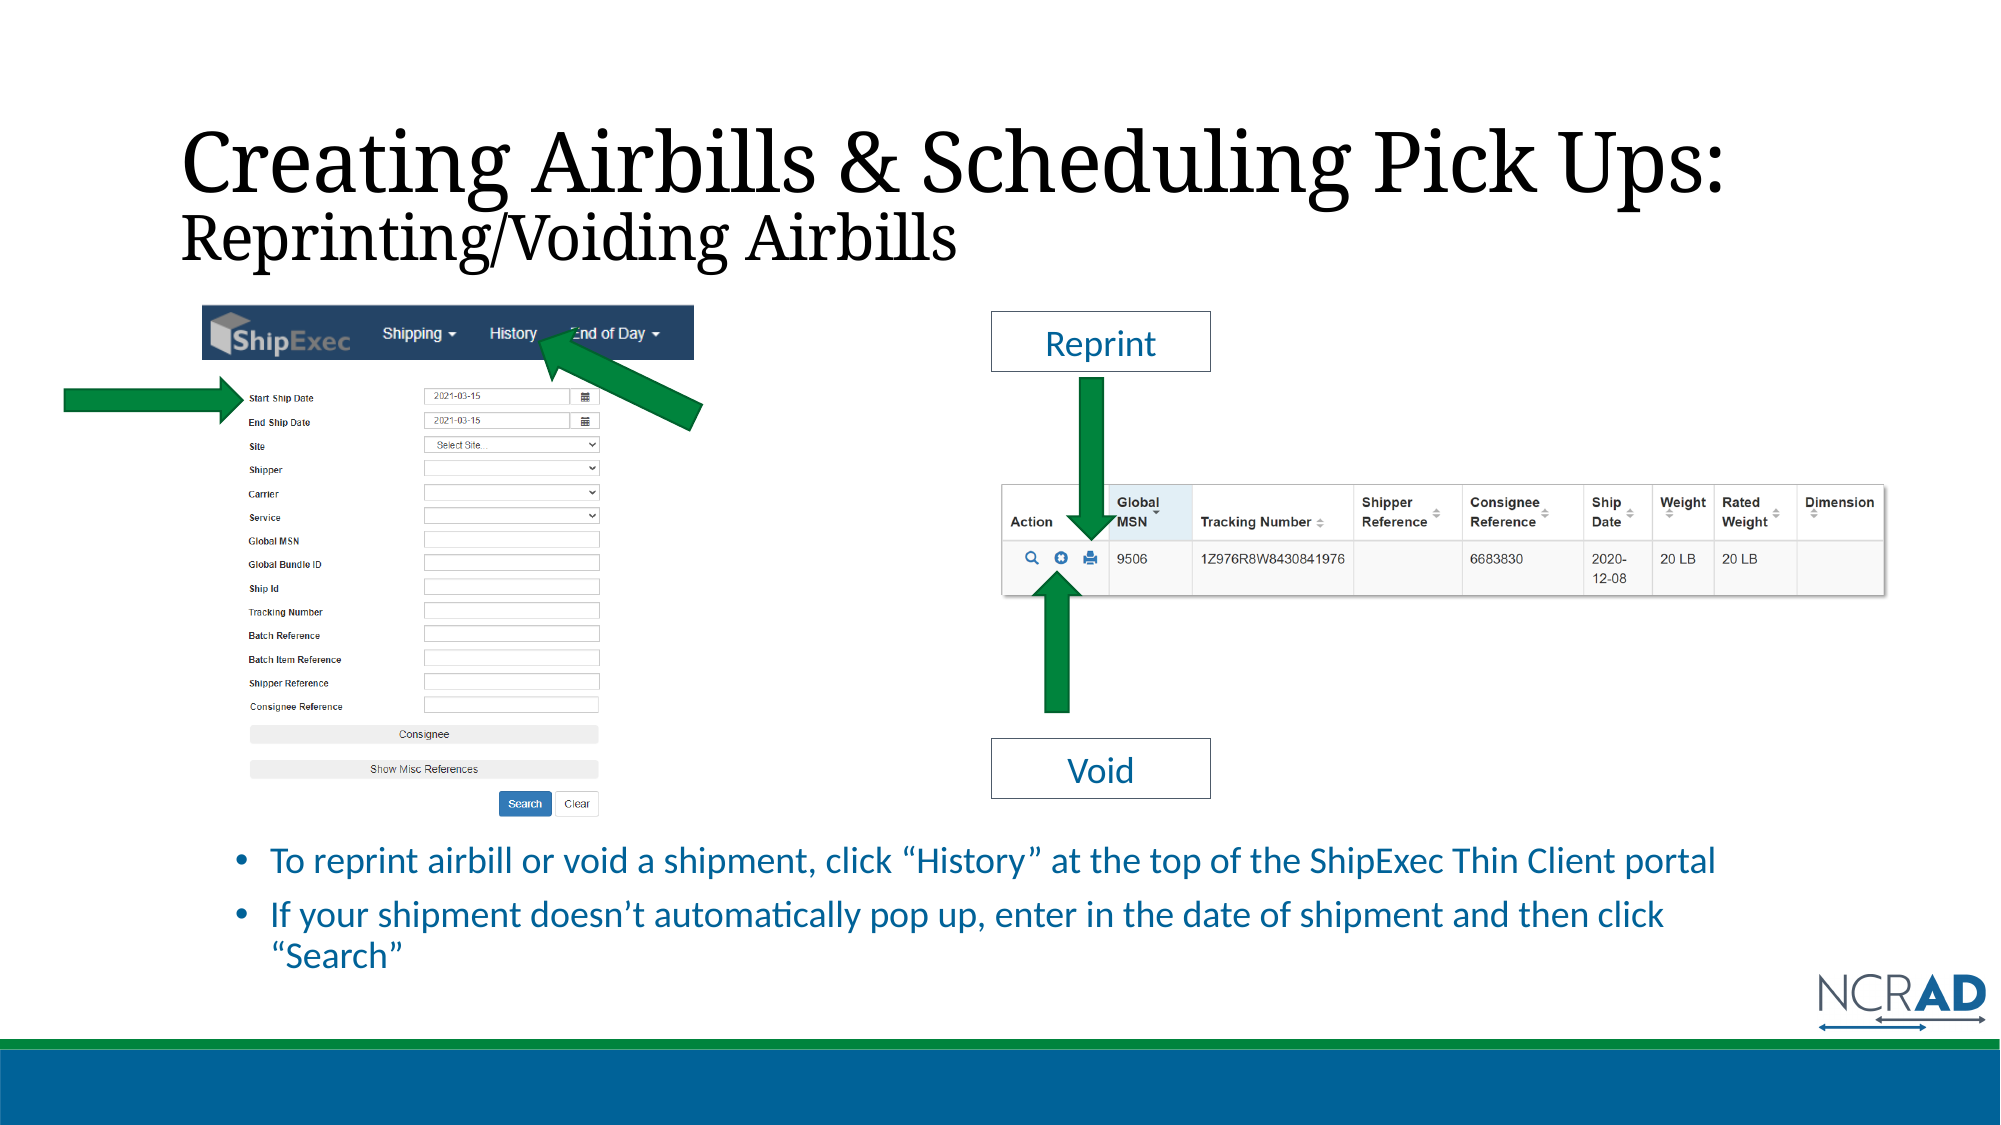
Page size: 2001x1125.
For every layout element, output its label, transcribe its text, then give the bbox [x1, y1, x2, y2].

picture [202, 301, 694, 360]
picture [242, 383, 605, 820]
text_box [63, 375, 242, 425]
picture [999, 482, 1891, 602]
text_box [1044, 602, 1070, 714]
text_box [544, 360, 704, 432]
text_box Void [991, 738, 1211, 799]
picture [1817, 974, 1986, 1032]
text_box [1078, 377, 1105, 482]
text_box Reprint [991, 311, 1211, 372]
list To reprint airbill or void a shipment, click “History” at the top of the ShipExec Thin Client portal If your shipment doesn’t automatically pop up, enter in the date of shipment and then click “Search” [220, 833, 1780, 1015]
text_box Creating Airbills & Scheduling Pick Ups: Reprinting/Voiding Airbills [164, 43, 1815, 281]
